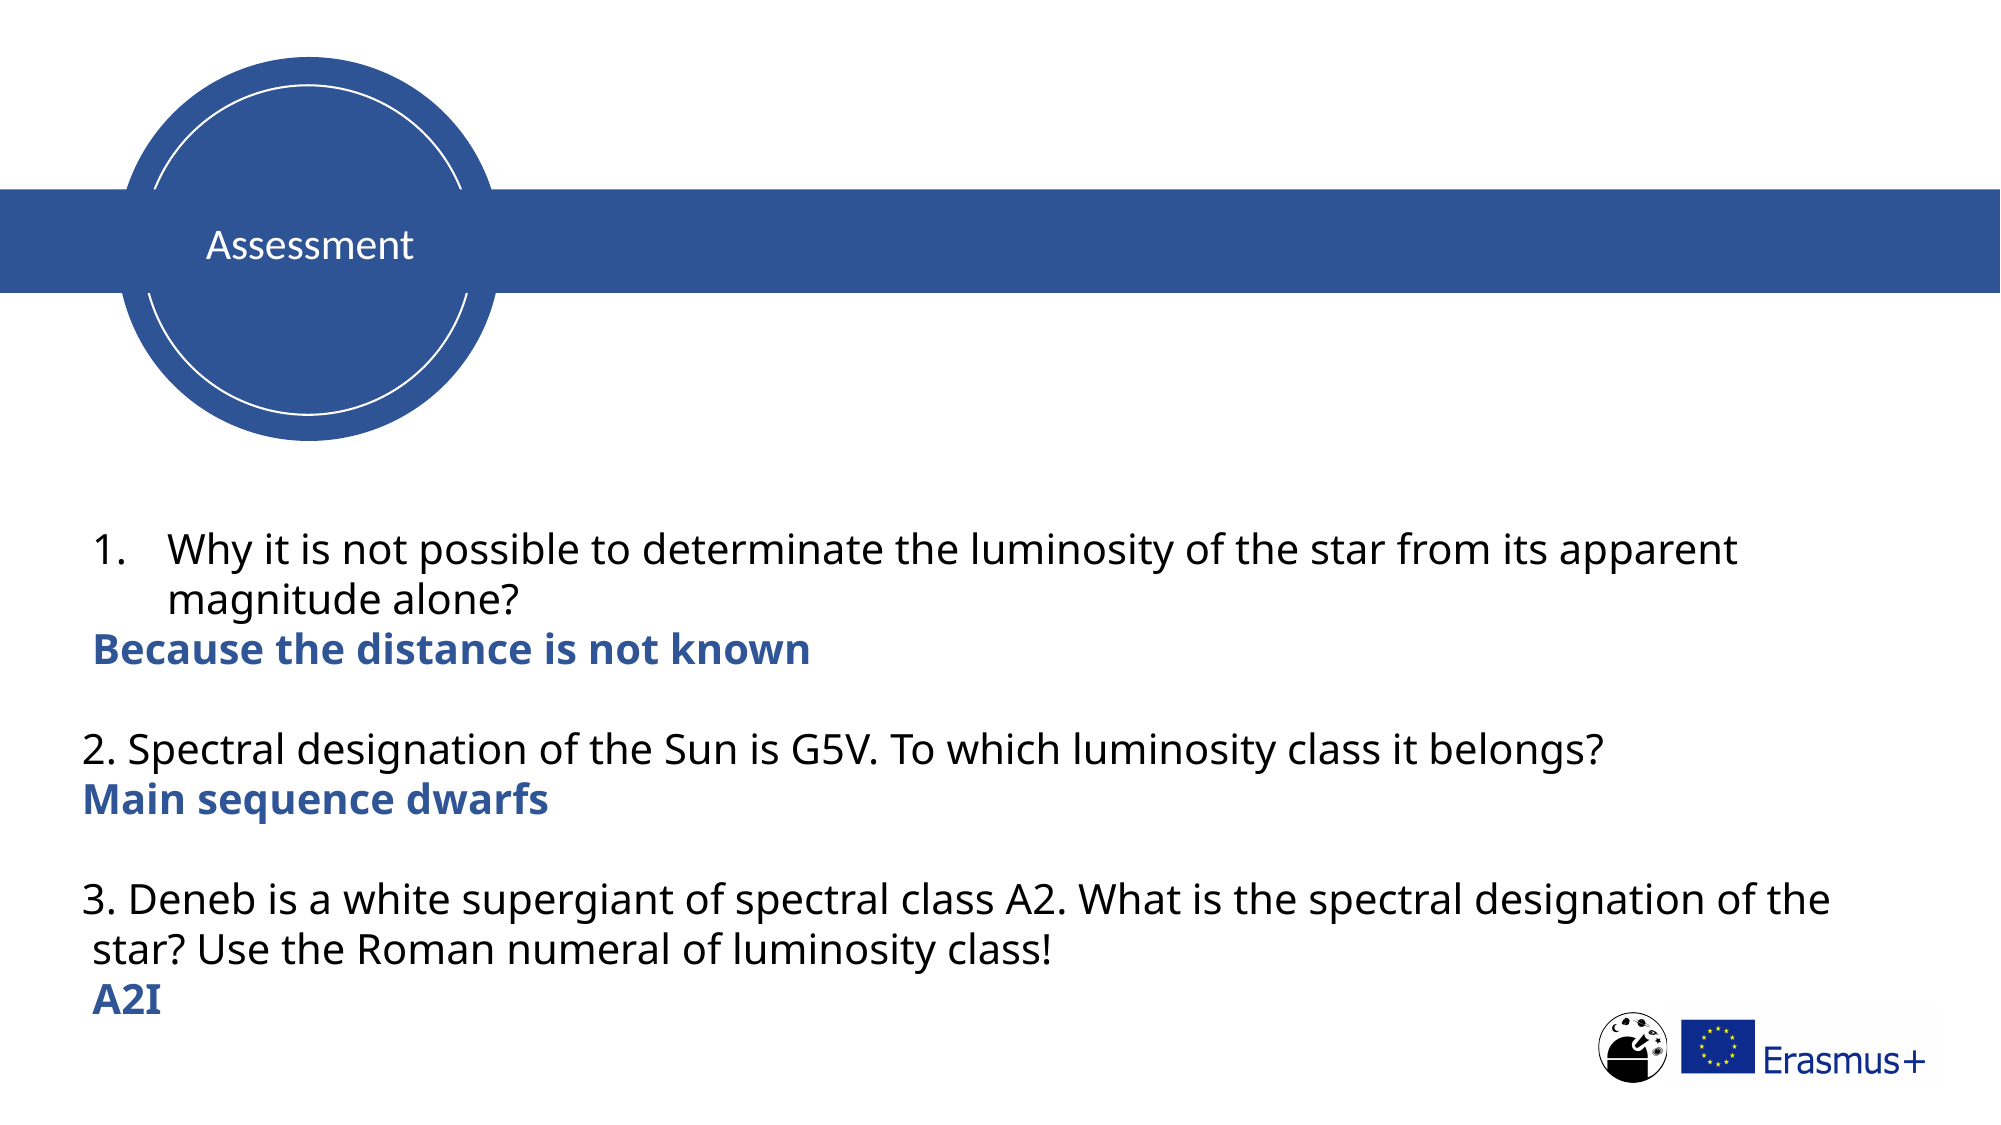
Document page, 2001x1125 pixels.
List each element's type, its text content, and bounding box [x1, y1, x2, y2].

text_box Why it is not possible to determinate the luminosity of the star from its apparent magnitude alone? Because the distance is not known 2. Spectral designation of the Sun is G5V. To which luminosity class it belongs? Main sequence dwarfs 3. Deneb is a white supergiant of spectral class A2. What is the spectral designation of the star? Use the Roman numeral of luminosity class! A2I [66, 515, 1898, 1066]
text_box [0, 189, 2000, 293]
text_box [148, 293, 467, 415]
picture [1598, 1004, 1939, 1089]
text_box [122, 293, 496, 441]
text_box [154, 85, 461, 189]
text_box Assessment [116, 207, 504, 276]
text_box [126, 56, 492, 189]
